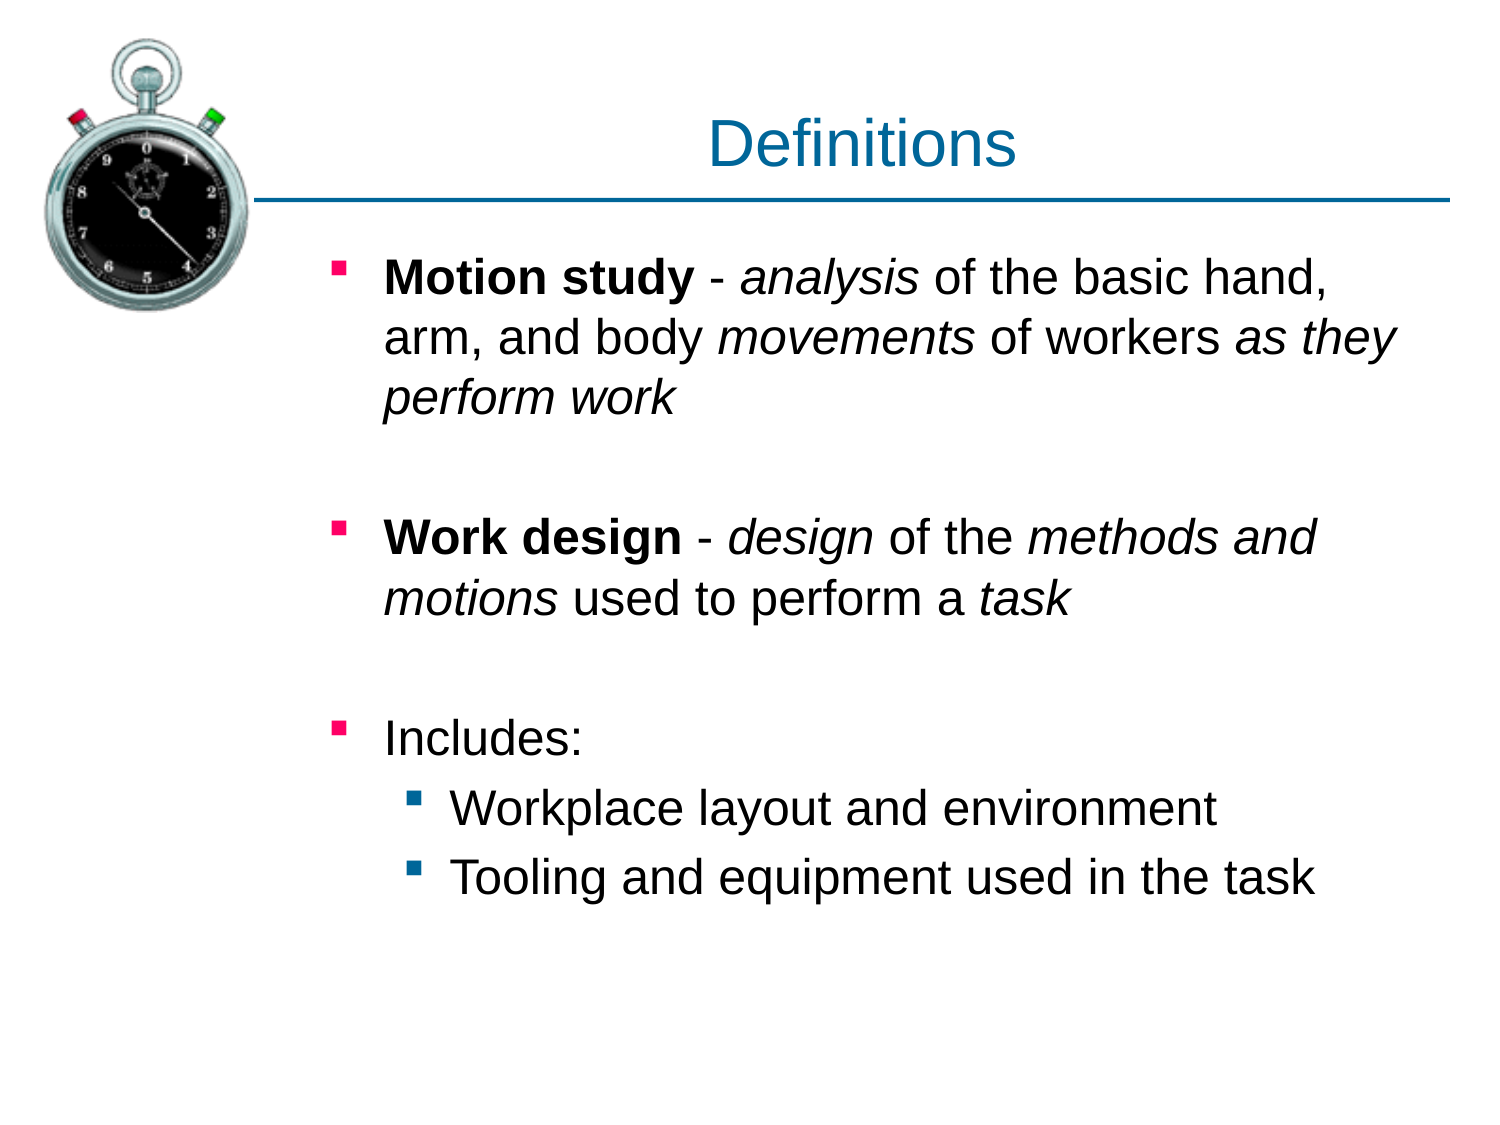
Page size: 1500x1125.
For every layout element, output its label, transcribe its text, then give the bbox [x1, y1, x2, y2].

list Motion study - analysis of the basic hand, arm, and body movements of workers as they perform work Work design - design of the methods and motions used to perform a task Includes: Workplace layout and environment Tooling and equipment used in the task [312, 237, 1450, 975]
picture [37, 37, 254, 313]
title Definitions [275, 37, 1450, 188]
